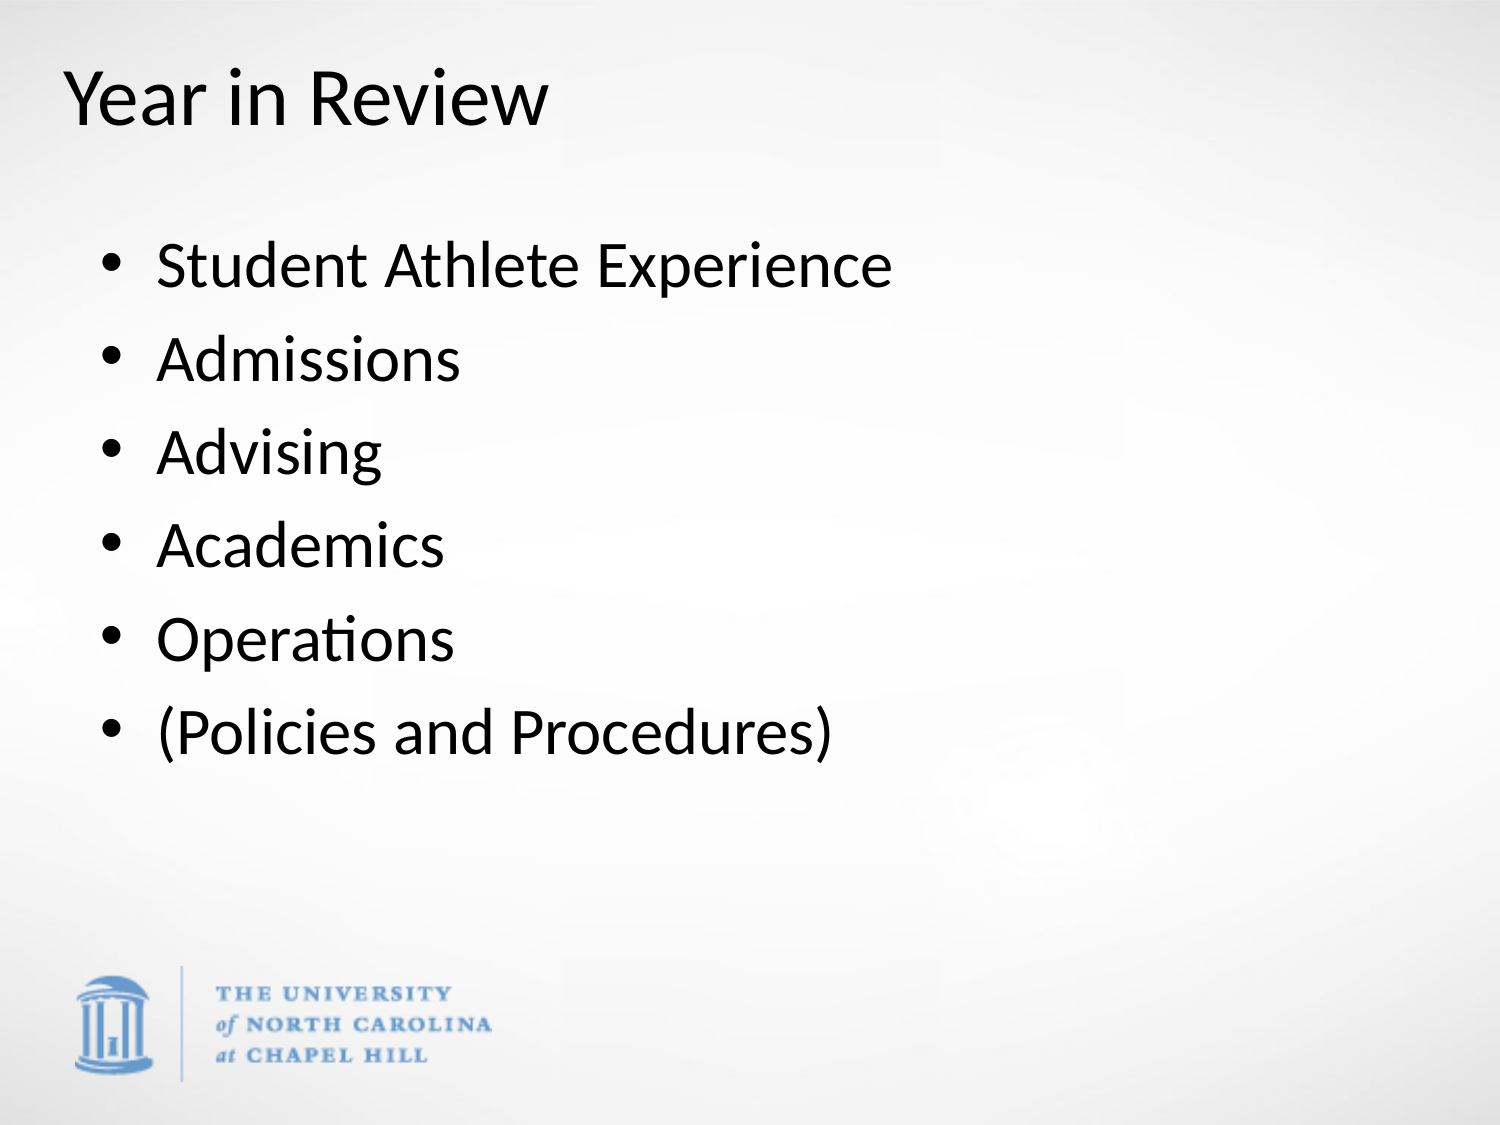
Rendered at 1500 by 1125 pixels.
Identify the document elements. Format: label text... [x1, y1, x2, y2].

list Student Athlete Experience Admissions Advising Academics Operations (Policies and Procedures) [85, 213, 1436, 884]
picture [0, 0, 1500, 1125]
title Year in Review [48, 34, 1399, 188]
